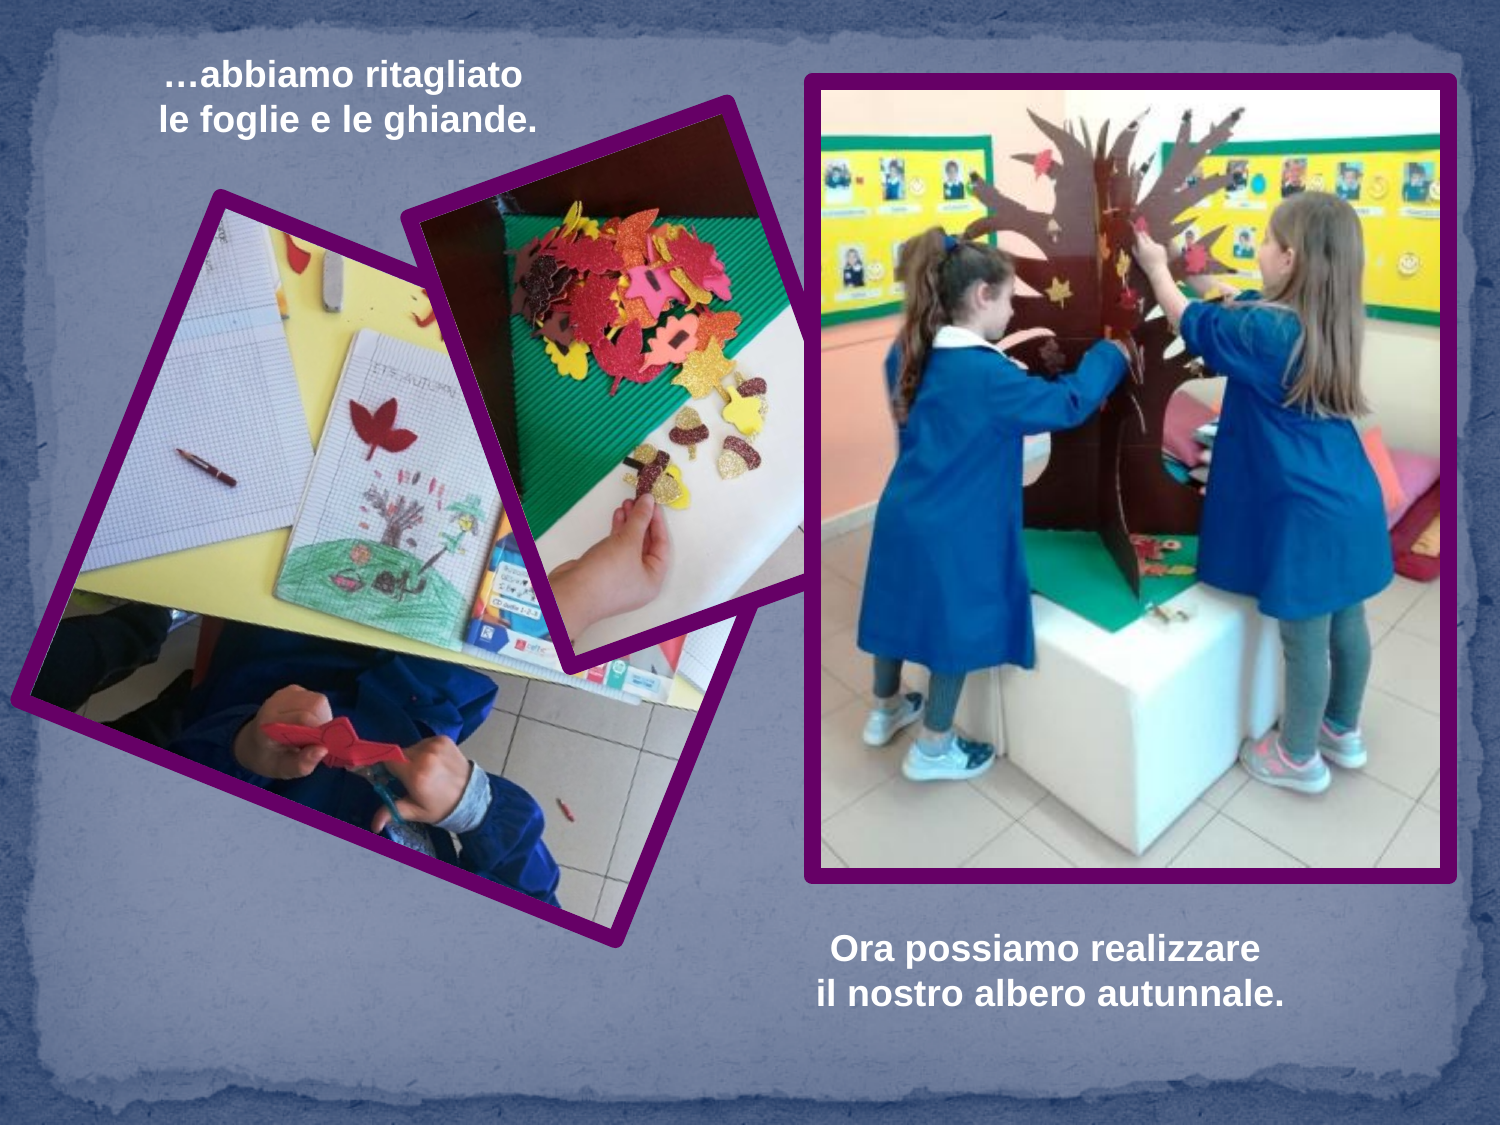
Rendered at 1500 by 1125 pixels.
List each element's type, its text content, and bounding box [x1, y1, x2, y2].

text_box Ora possiamo realizzare il nostro albero autunnale. [738, 916, 1353, 1022]
picture [31, 114, 809, 928]
text_box …abbiamo ritagliato le foglie e le ghiande. [41, 42, 656, 148]
picture [821, 90, 1441, 868]
